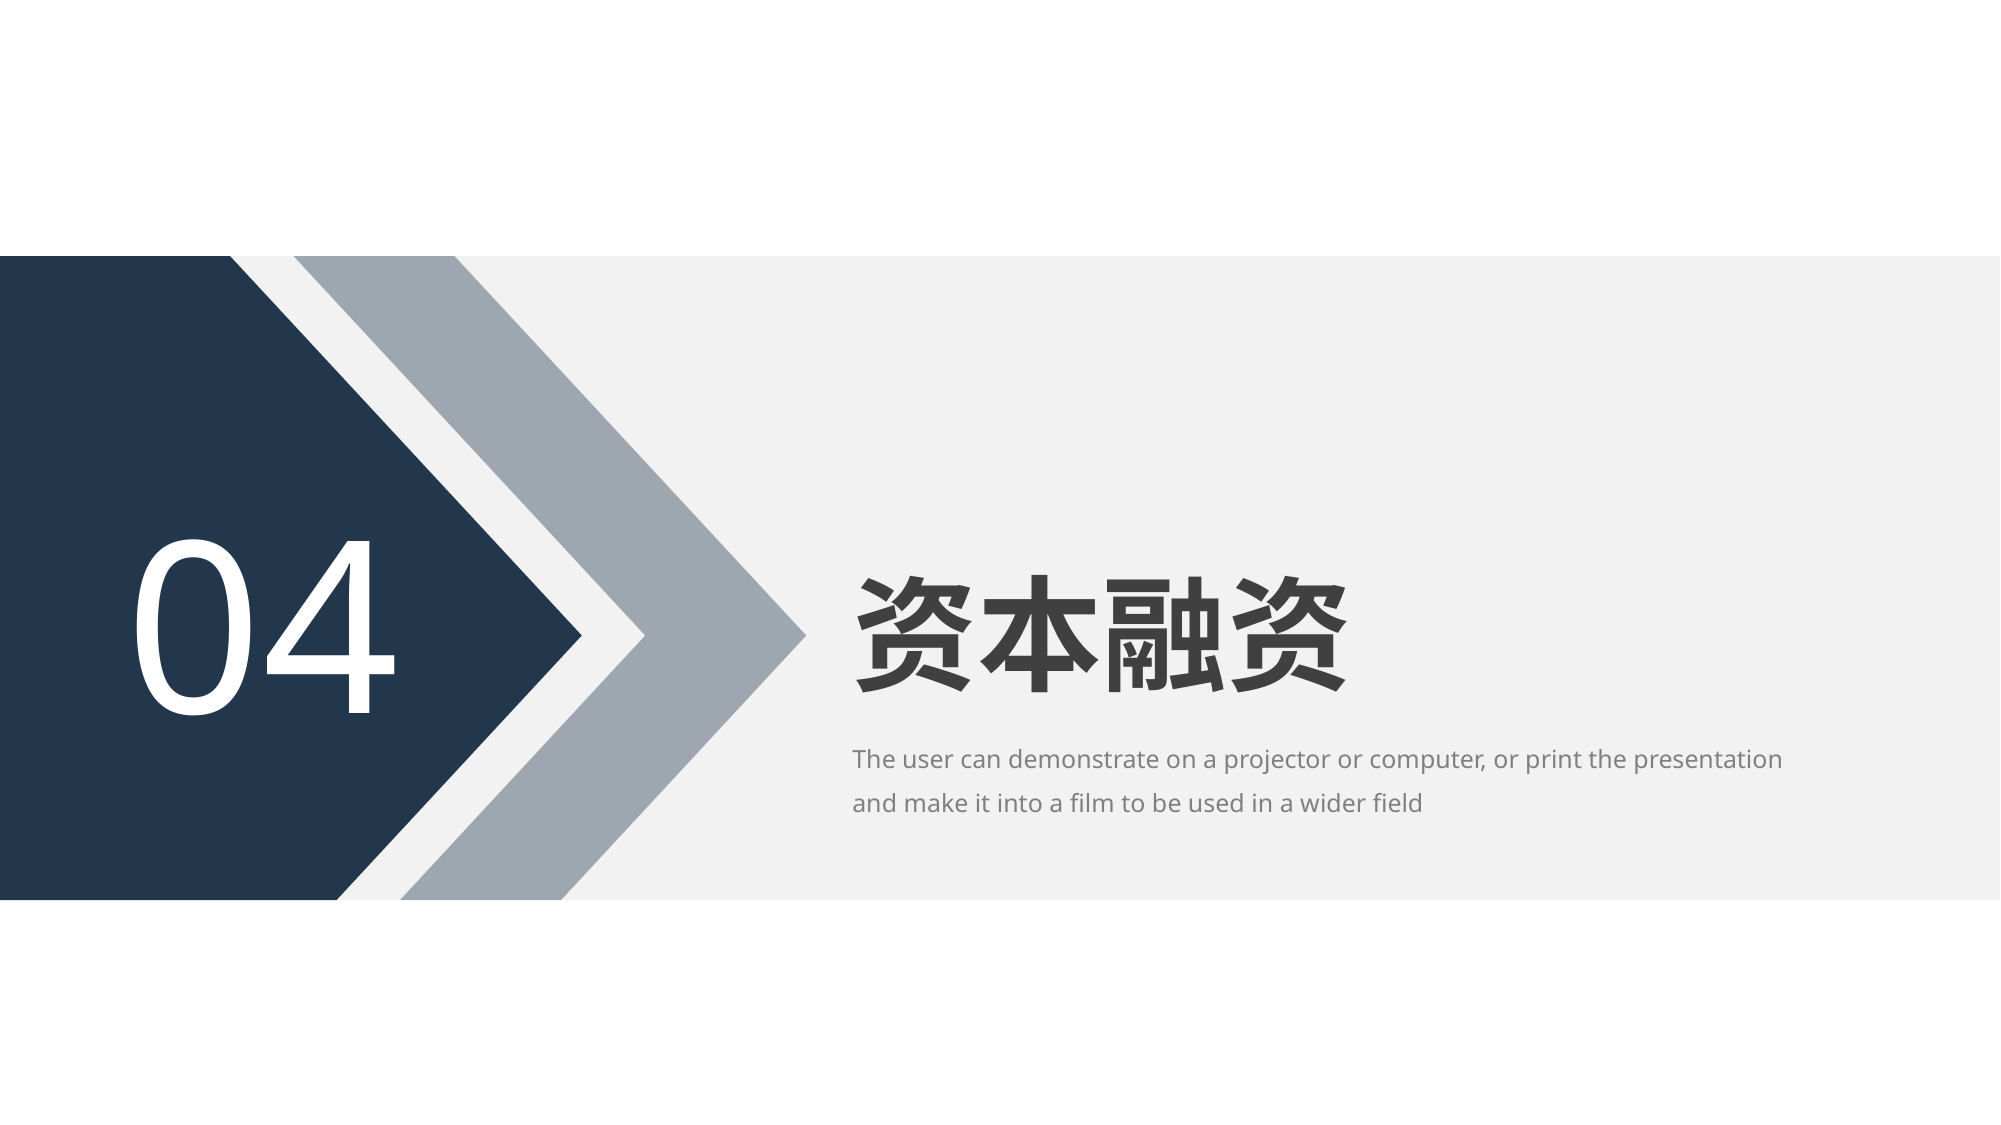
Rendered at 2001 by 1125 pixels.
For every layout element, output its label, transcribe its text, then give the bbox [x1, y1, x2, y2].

text_box The user can demonstrate on a projector or computer, or print the presentation and make it into a film to be used in a wider field [837, 720, 1848, 826]
text_box [0, 255, 584, 902]
text_box [456, 255, 2000, 901]
text_box [291, 255, 808, 902]
text_box [232, 255, 643, 901]
text_box 04 [110, 466, 415, 770]
text_box 资本融资 [837, 549, 1782, 715]
